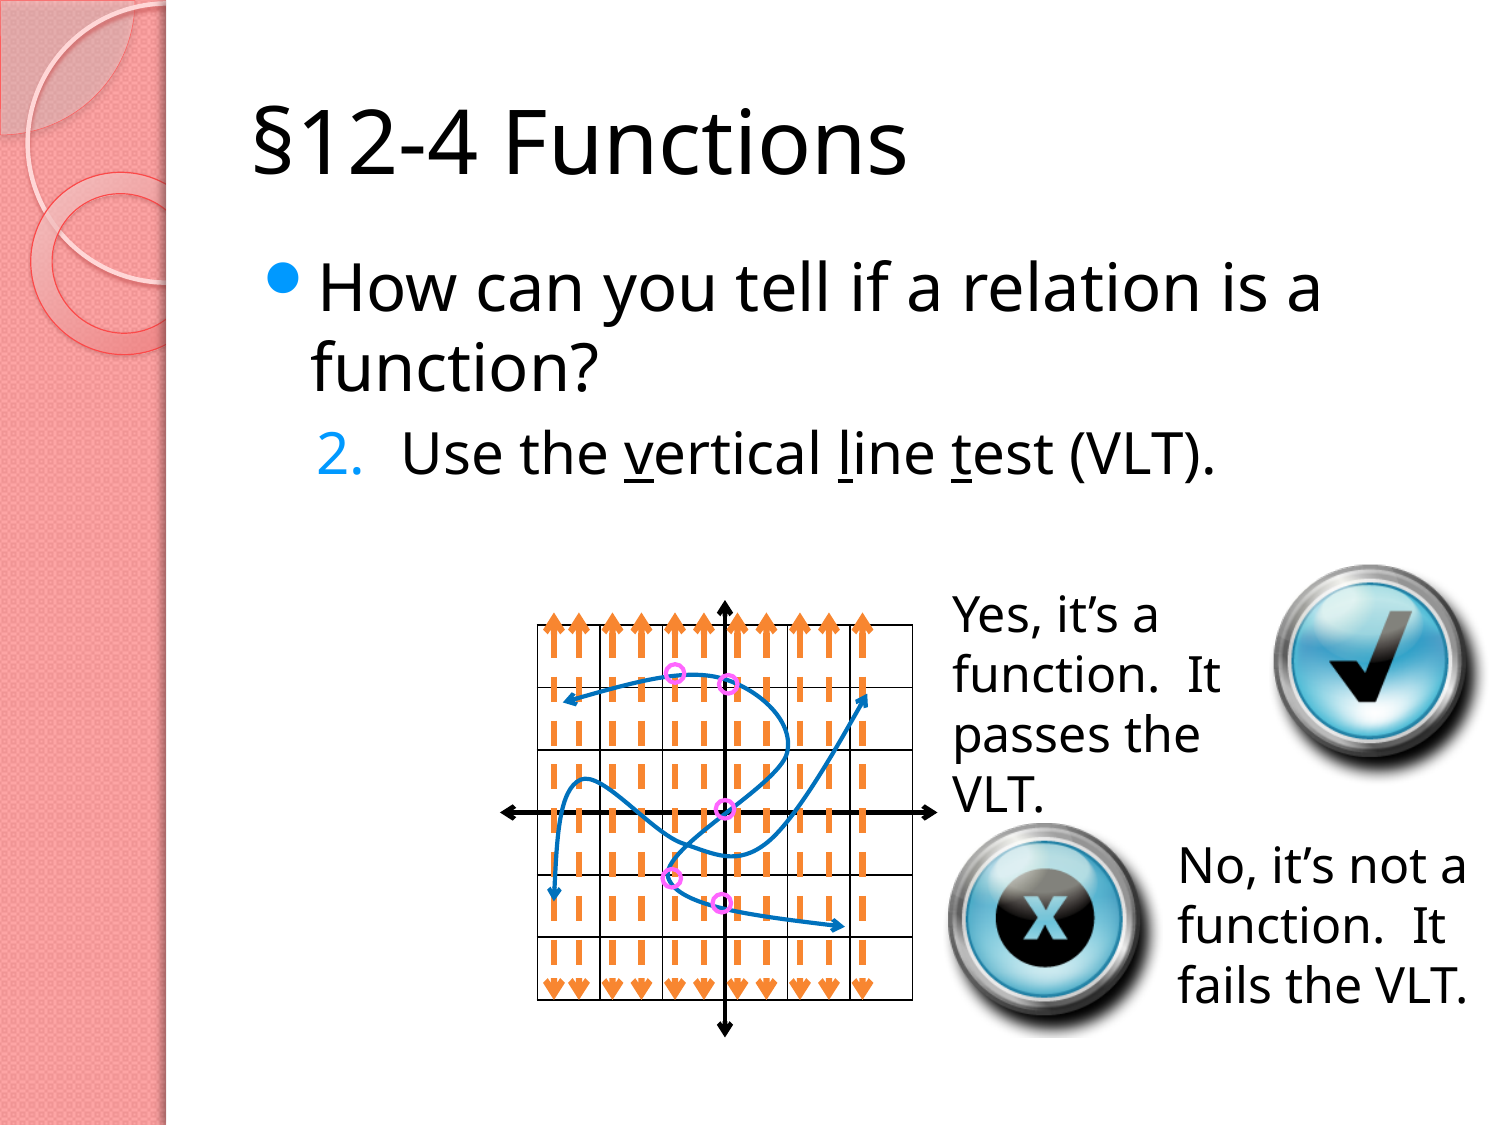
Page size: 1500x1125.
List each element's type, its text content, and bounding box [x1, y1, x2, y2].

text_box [499, 599, 938, 1038]
picture [1269, 560, 1495, 787]
picture [937, 812, 1163, 1038]
text_box No, it’s not a function. It fails the VLT. [1170, 826, 1500, 1022]
list How can you tell if a relation is a function? Use the vertical line test (VLT). [235, 237, 1466, 1025]
title §12-4 Functions [235, 45, 1466, 233]
text_box Yes, it’s a function. It passes the VLT. [937, 575, 1288, 826]
